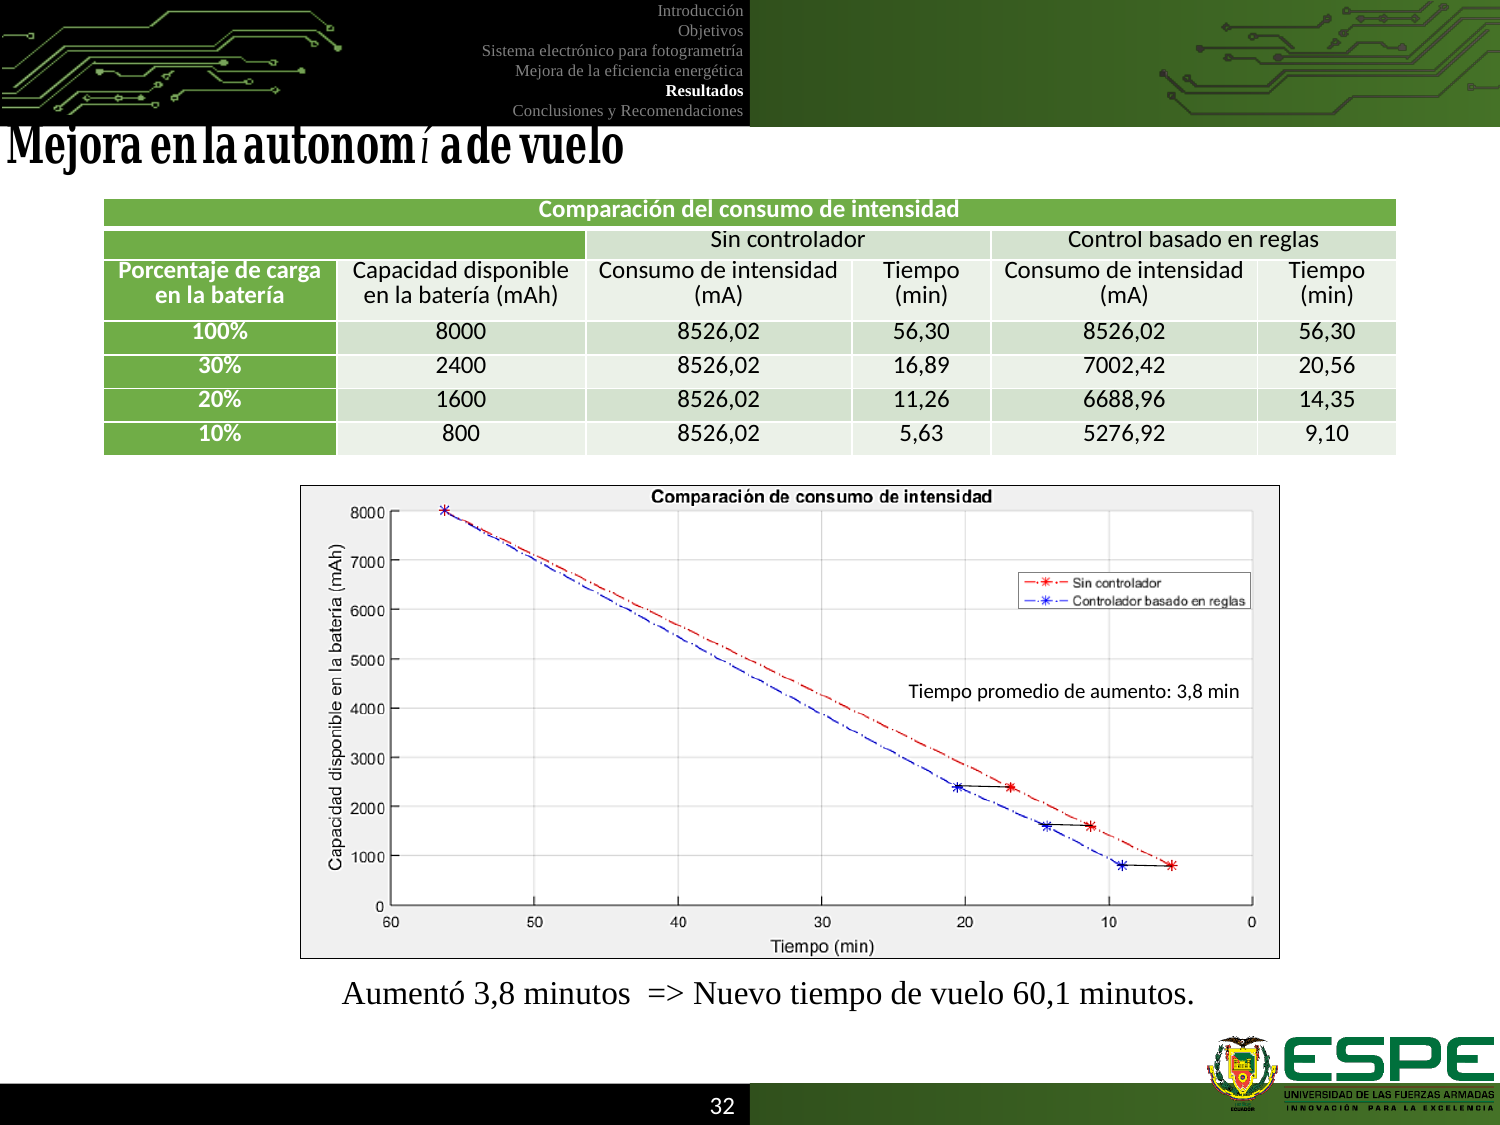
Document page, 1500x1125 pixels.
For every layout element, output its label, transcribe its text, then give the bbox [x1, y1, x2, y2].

table_cell Consumo de intensidad (mA) [992, 261, 1257, 320]
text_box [0, 0, 1500, 150]
table_cell 6688,96 [992, 389, 1257, 421]
table_cell 10% [104, 423, 336, 455]
table_cell 1600 [338, 389, 585, 421]
table_cell Tiempo (min) [853, 261, 990, 320]
table_cell Porcentaje de carga en la batería [104, 261, 336, 320]
table_cell 14,35 [1258, 389, 1396, 421]
table_cell 9,10 [1258, 423, 1396, 455]
table_cell 8526,02 [992, 322, 1257, 354]
table_cell 8000 [338, 322, 585, 354]
table_cell 100% [104, 322, 336, 354]
table_cell Capacidad disponible en la batería (mAh) [338, 261, 585, 320]
table_cell Tiempo (min) [1258, 261, 1396, 320]
table_cell 8526,02 [587, 389, 851, 421]
table_cell 16,89 [853, 356, 990, 388]
table_cell 2400 [338, 356, 585, 388]
table_cell 56,30 [853, 322, 990, 354]
table_cell 56,30 [1258, 322, 1396, 354]
table_cell 8526,02 [587, 356, 851, 388]
table_cell 30% [104, 356, 336, 388]
table_cell 8526,02 [587, 322, 851, 354]
table_cell Sin controlador [587, 231, 990, 259]
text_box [0, 1036, 1500, 1125]
table_cell 11,26 [853, 389, 990, 421]
table_cell [104, 231, 585, 259]
table_cell Control basado en reglas [992, 231, 1396, 259]
table_cell 800 [338, 423, 585, 455]
table_cell 5276,92 [992, 423, 1257, 455]
table_cell 20,56 [1258, 356, 1396, 388]
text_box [78, 485, 1468, 1020]
table_cell 5,63 [853, 423, 990, 455]
table_cell 8526,02 [587, 423, 851, 455]
table_cell Consumo de intensidad (mA) [587, 261, 851, 320]
table_cell 20% [104, 389, 336, 421]
table_cell 7002,42 [992, 356, 1257, 388]
table_header Comparación del consumo de intensidad [104, 199, 1396, 226]
